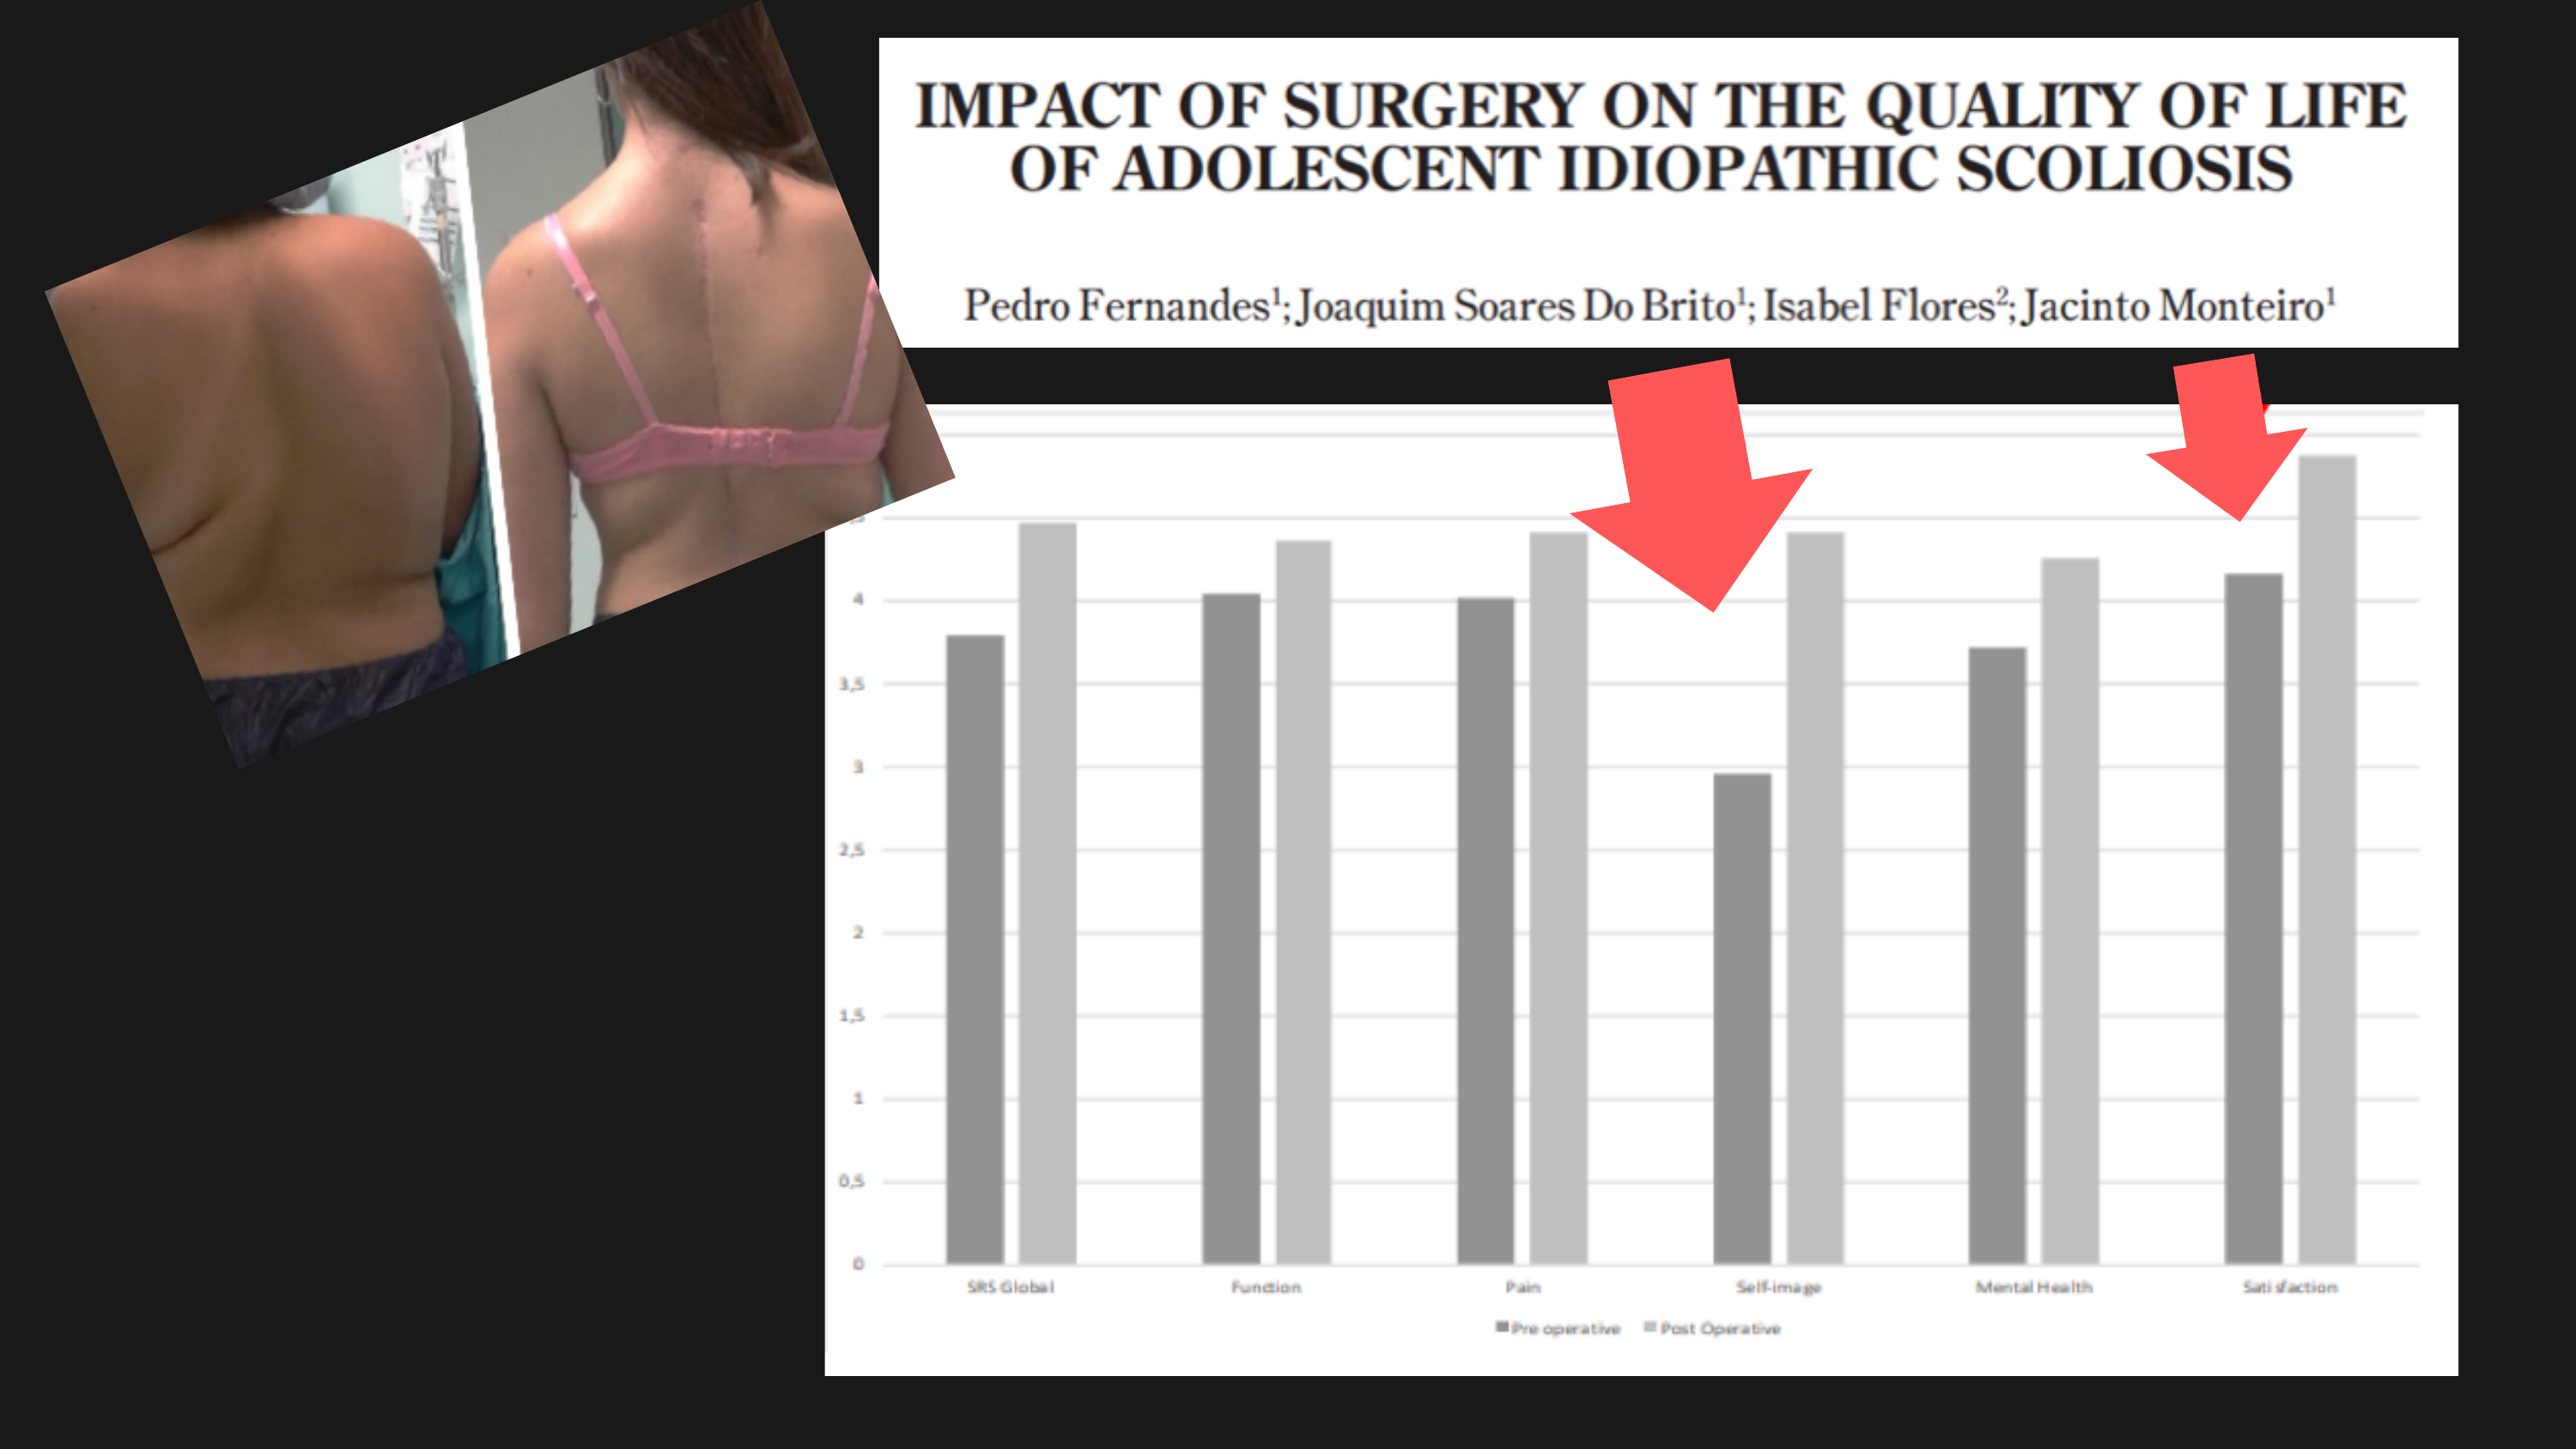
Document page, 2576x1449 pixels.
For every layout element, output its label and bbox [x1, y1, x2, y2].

text_box [824, 404, 2459, 1376]
text_box [878, 38, 2459, 348]
text_box [1567, 367, 1815, 615]
text_box [44, 0, 956, 770]
text_box [2144, 359, 2310, 524]
